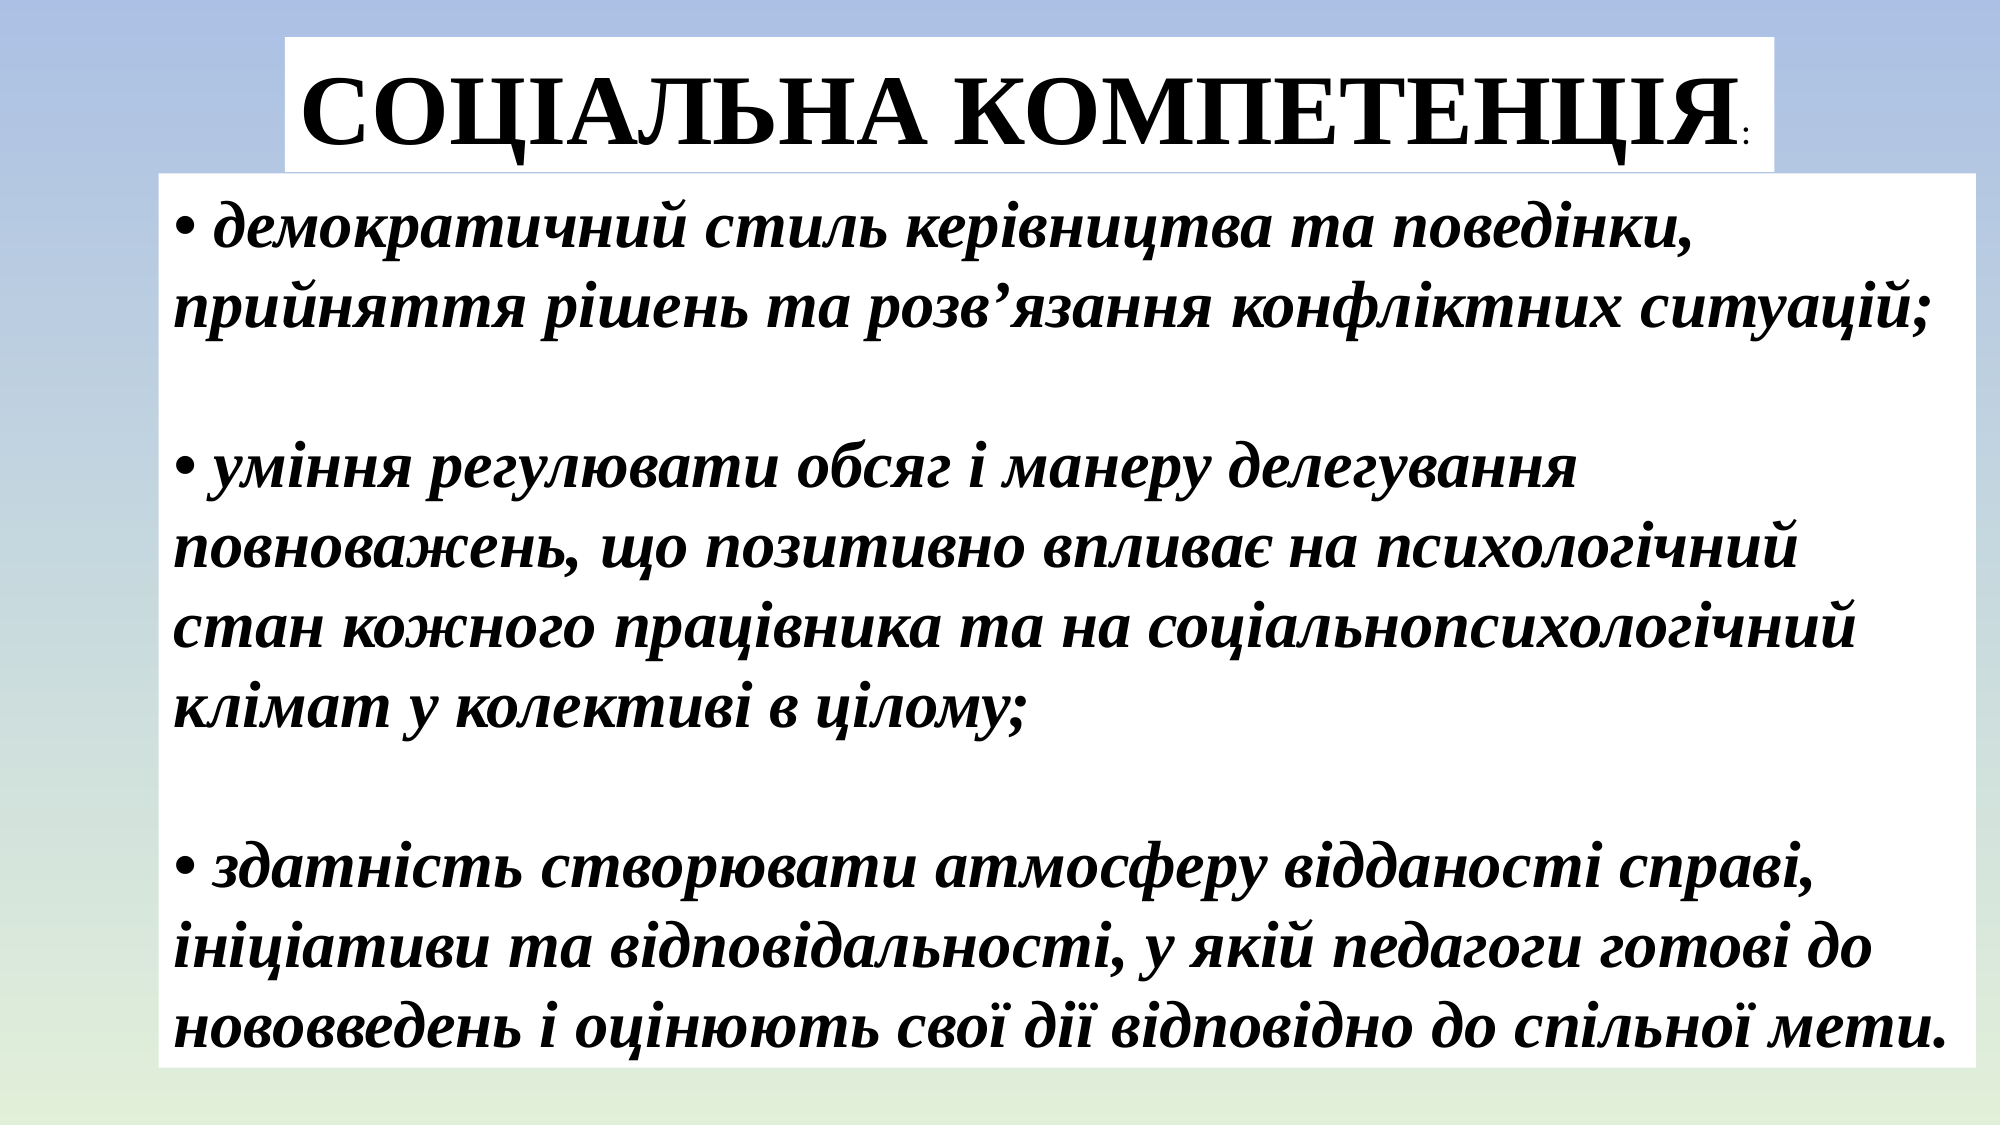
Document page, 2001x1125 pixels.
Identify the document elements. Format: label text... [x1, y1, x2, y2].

text_box • демократичний стиль керівництва та поведінки, прийняття рішень та розв’язання конфліктних ситуацій; • уміння регулювати обсяг і манеру делегування повноважень, що позитивно впливає на психологічний стан кожного працівника та на соціальнопсихологічний клімат у колективі в цілому; • здатність створювати атмосферу відданості справі, ініціативи та відповідальності, у якій педагоги готові до нововведень і оцінюють свої дії відповідно до спільної мети. [158, 173, 1976, 1068]
text_box СОЦІАЛЬНА КОМПЕТЕНЦІЯ: [284, 37, 1775, 172]
